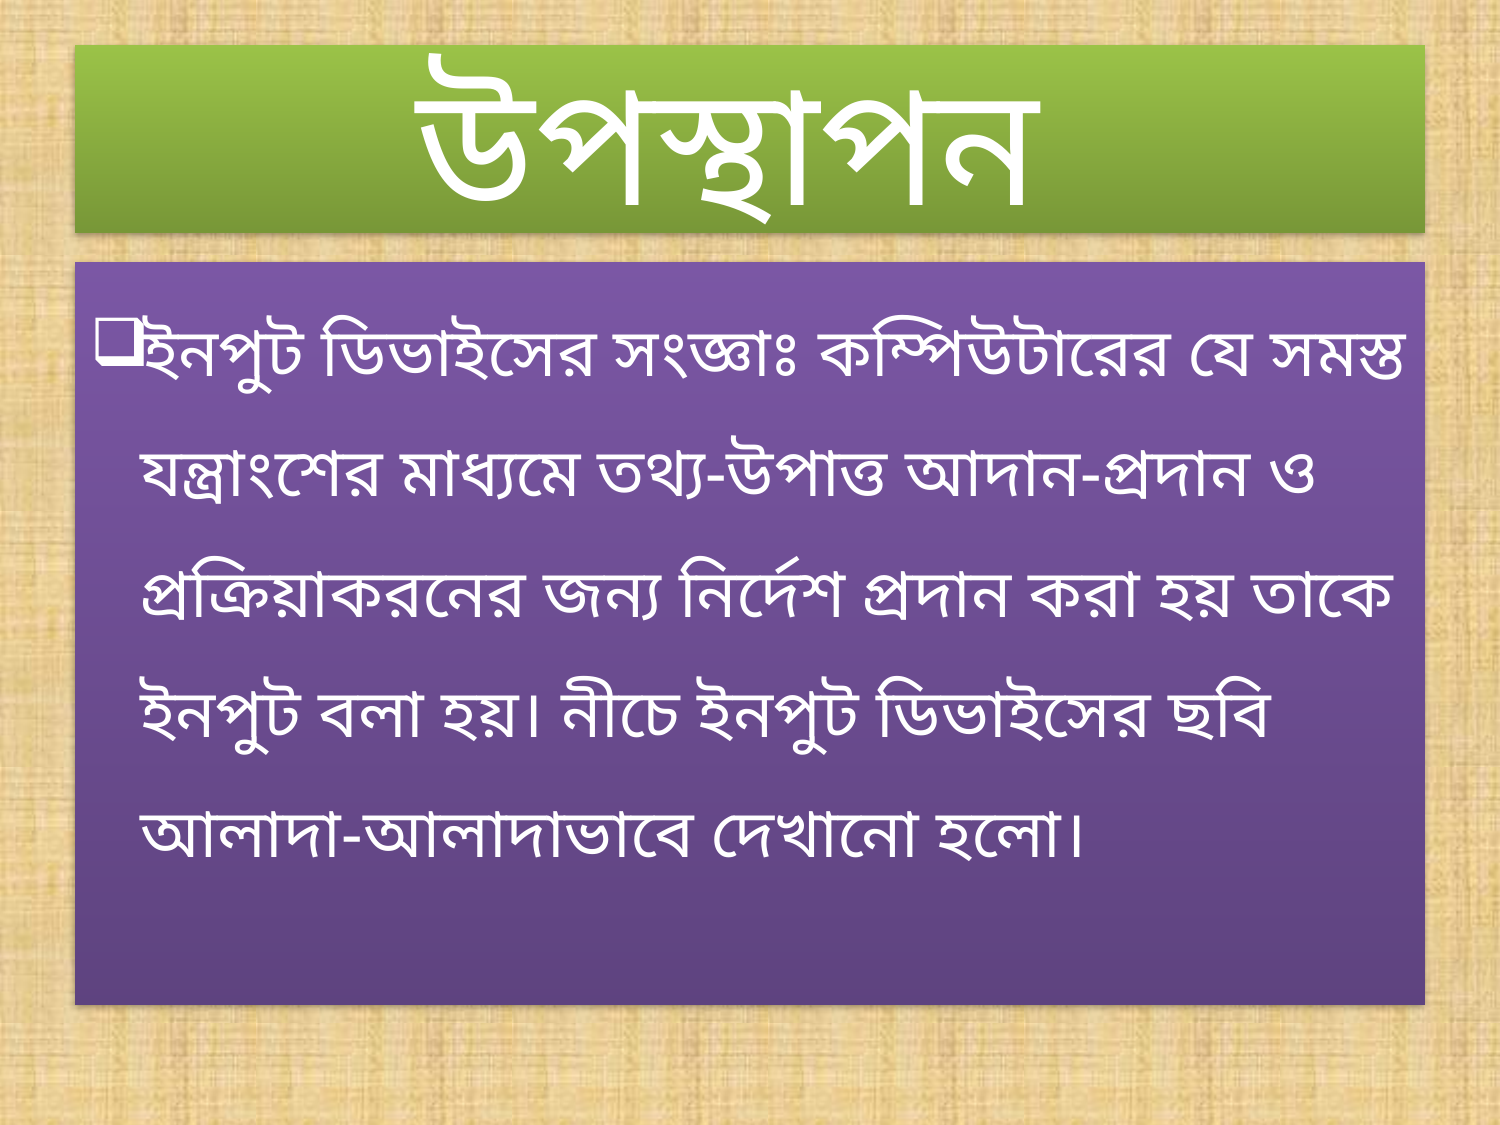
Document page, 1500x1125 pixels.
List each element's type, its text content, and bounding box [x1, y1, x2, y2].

title উপস্থাপন [75, 45, 1425, 233]
list ইনপুট ডিভাইসের সংজ্ঞাঃ কম্পিউটারের যে সমস্ত যন্ত্রাংশের মাধ্যমে তথ্য-উপাত্ত আদান-প্রদান ও প্রক্রিয়াকরনের জন্য নির্দেশ প্রদান করা হয় তাকে ইনপুট বলা হয়। নীচে ইনপুট ডিভাইসের ছবি আলাদা-আলাদাভাবে দেখানো হলো। [75, 262, 1425, 1005]
picture [0, 0, 1500, 1125]
